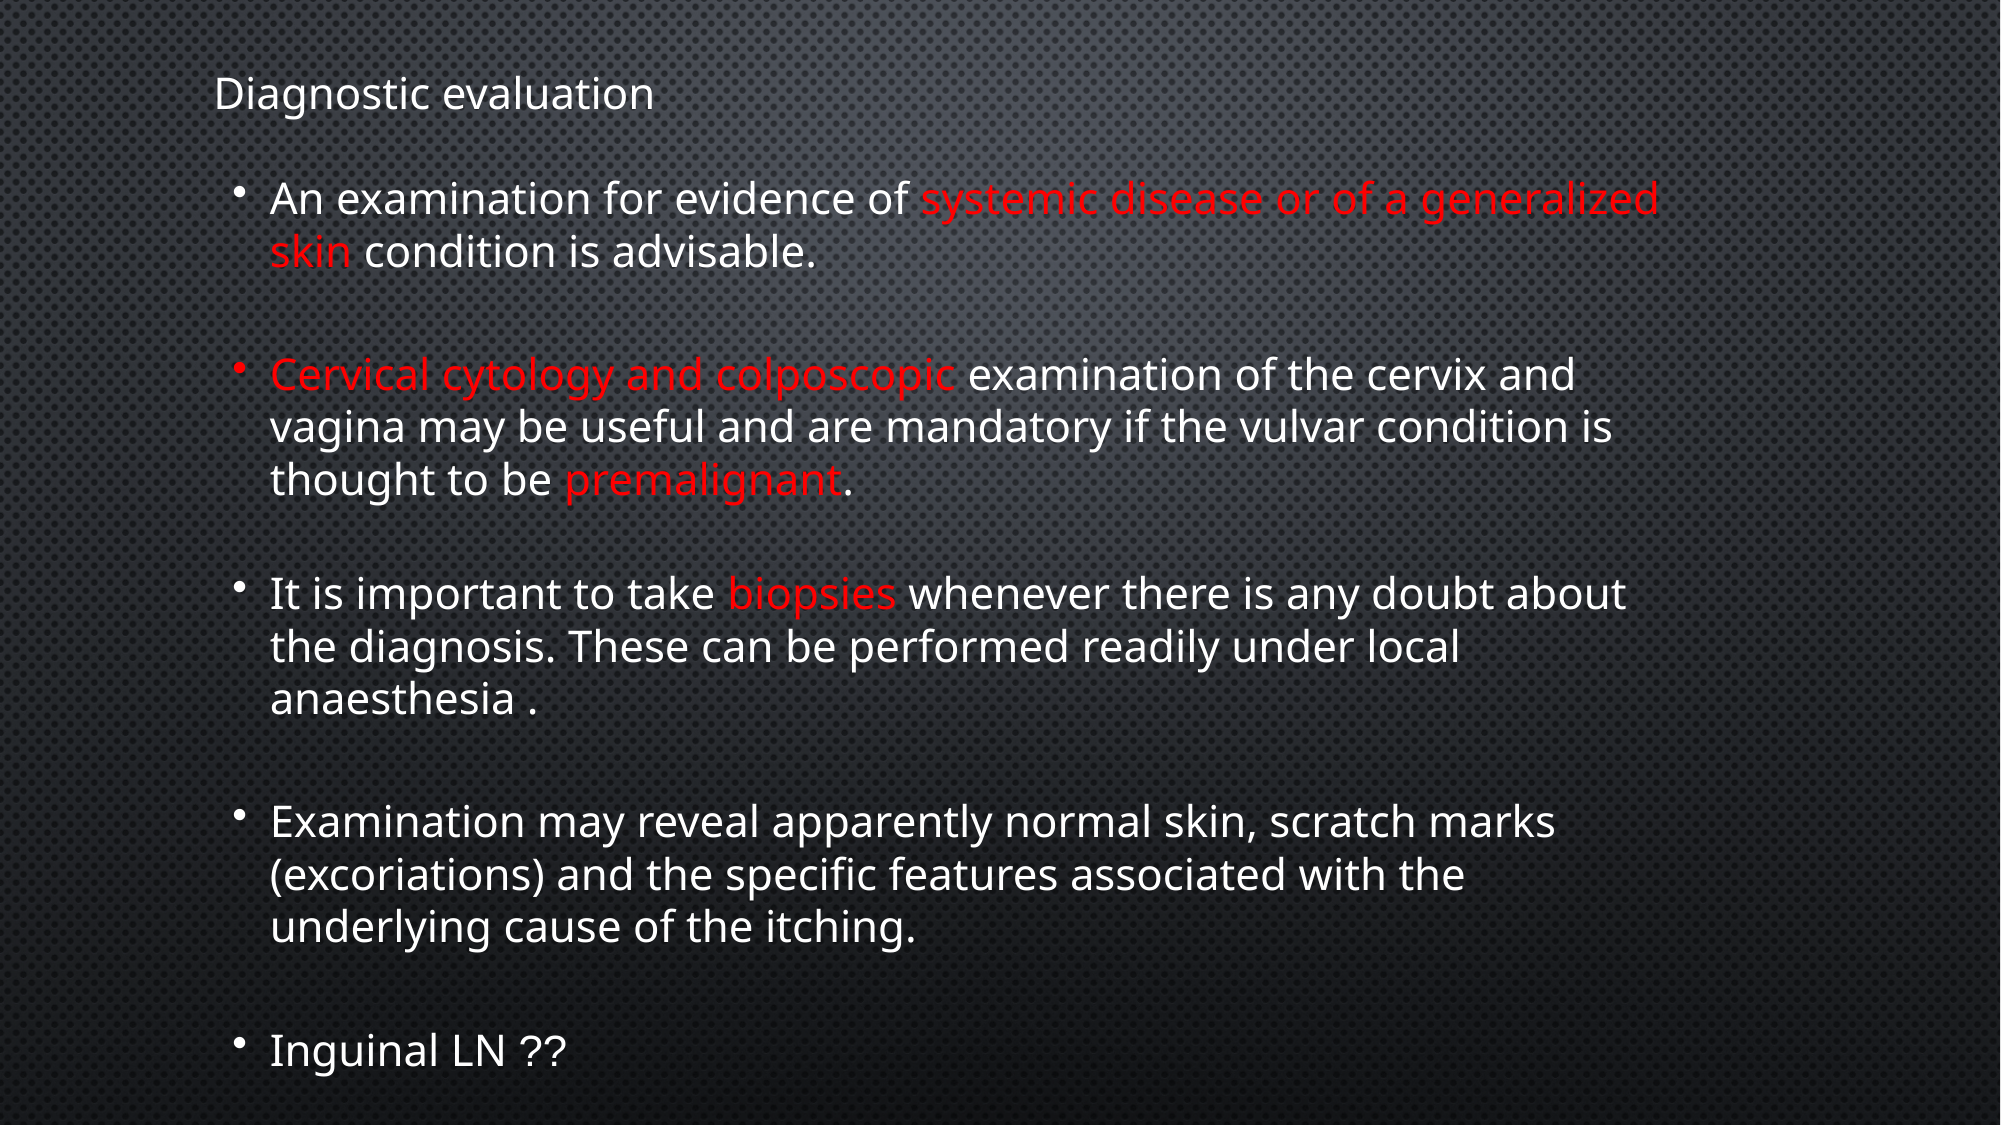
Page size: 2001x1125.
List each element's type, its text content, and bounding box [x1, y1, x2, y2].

text_box Diagnostic evaluation An examination for evidence of systemic disease or of a generalized skin condition is advisable. Cervical cytology and colposcopic examination of the cervix and vagina may be useful and are mandatory if the vulvar condition is thought to be premalignant. It is important to take biopsies whenever there is any doubt about the diagnosis. These can be performed readily under local anaesthesia . Examination may reveal apparently normal skin, scratch marks (excoriations) and the specific features associated with the underlying cause of the itching. Inguinal LN ?? [198, 58, 1687, 1125]
